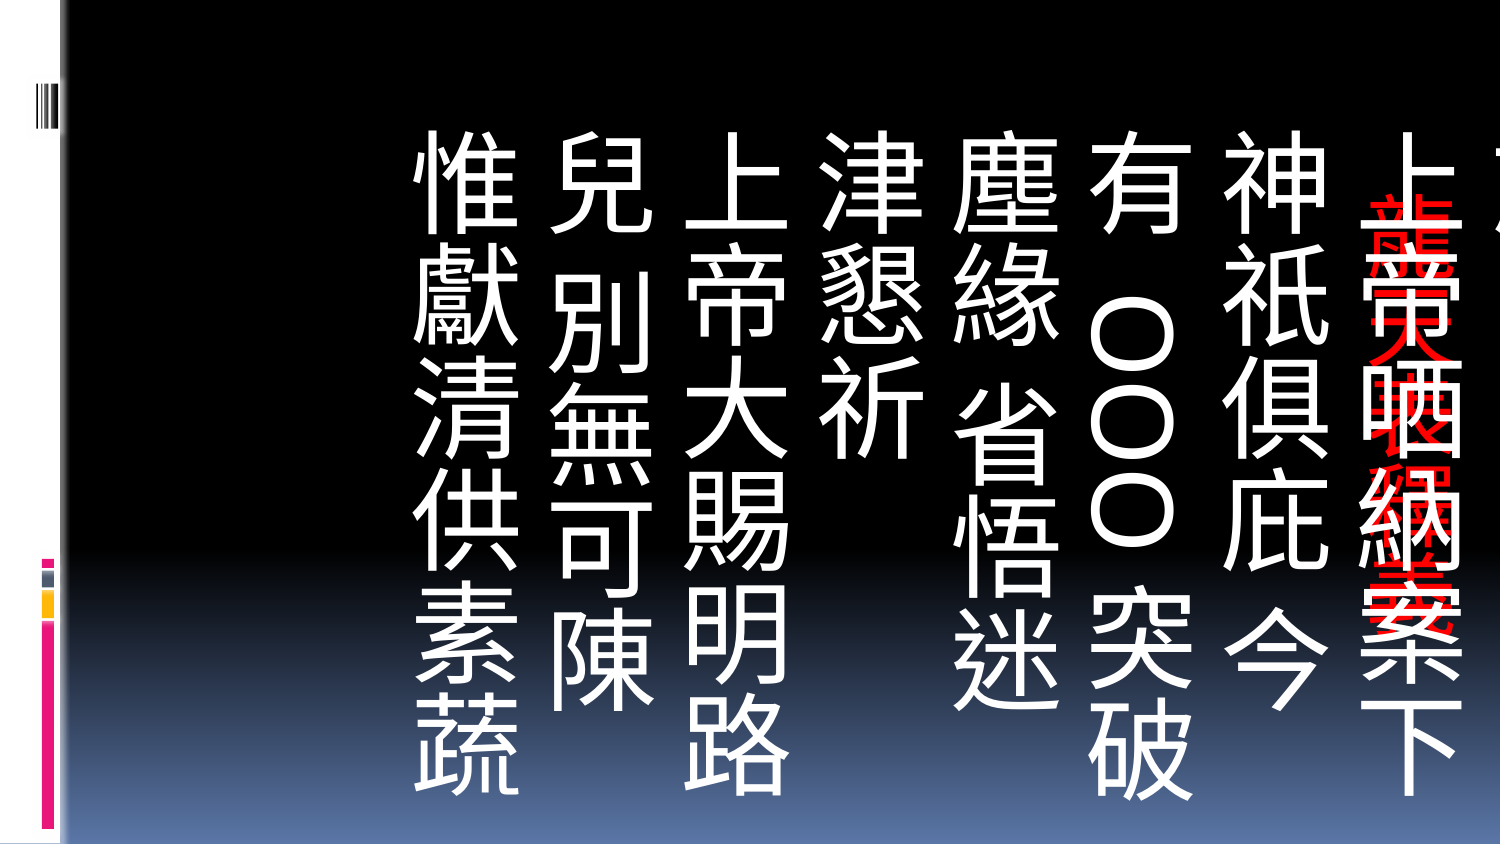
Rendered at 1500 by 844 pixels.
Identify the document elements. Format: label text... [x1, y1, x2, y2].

list 堯舜大德壇前 上帝哂納案下 神祇俱庇 今有 OOO突破塵緣 省悟迷津懇祈 上帝大賜明路 兒 別無可陳惟獻清供素蔬 [88, 43, 1329, 824]
title 龍天表釋義 [1330, 55, 1486, 776]
